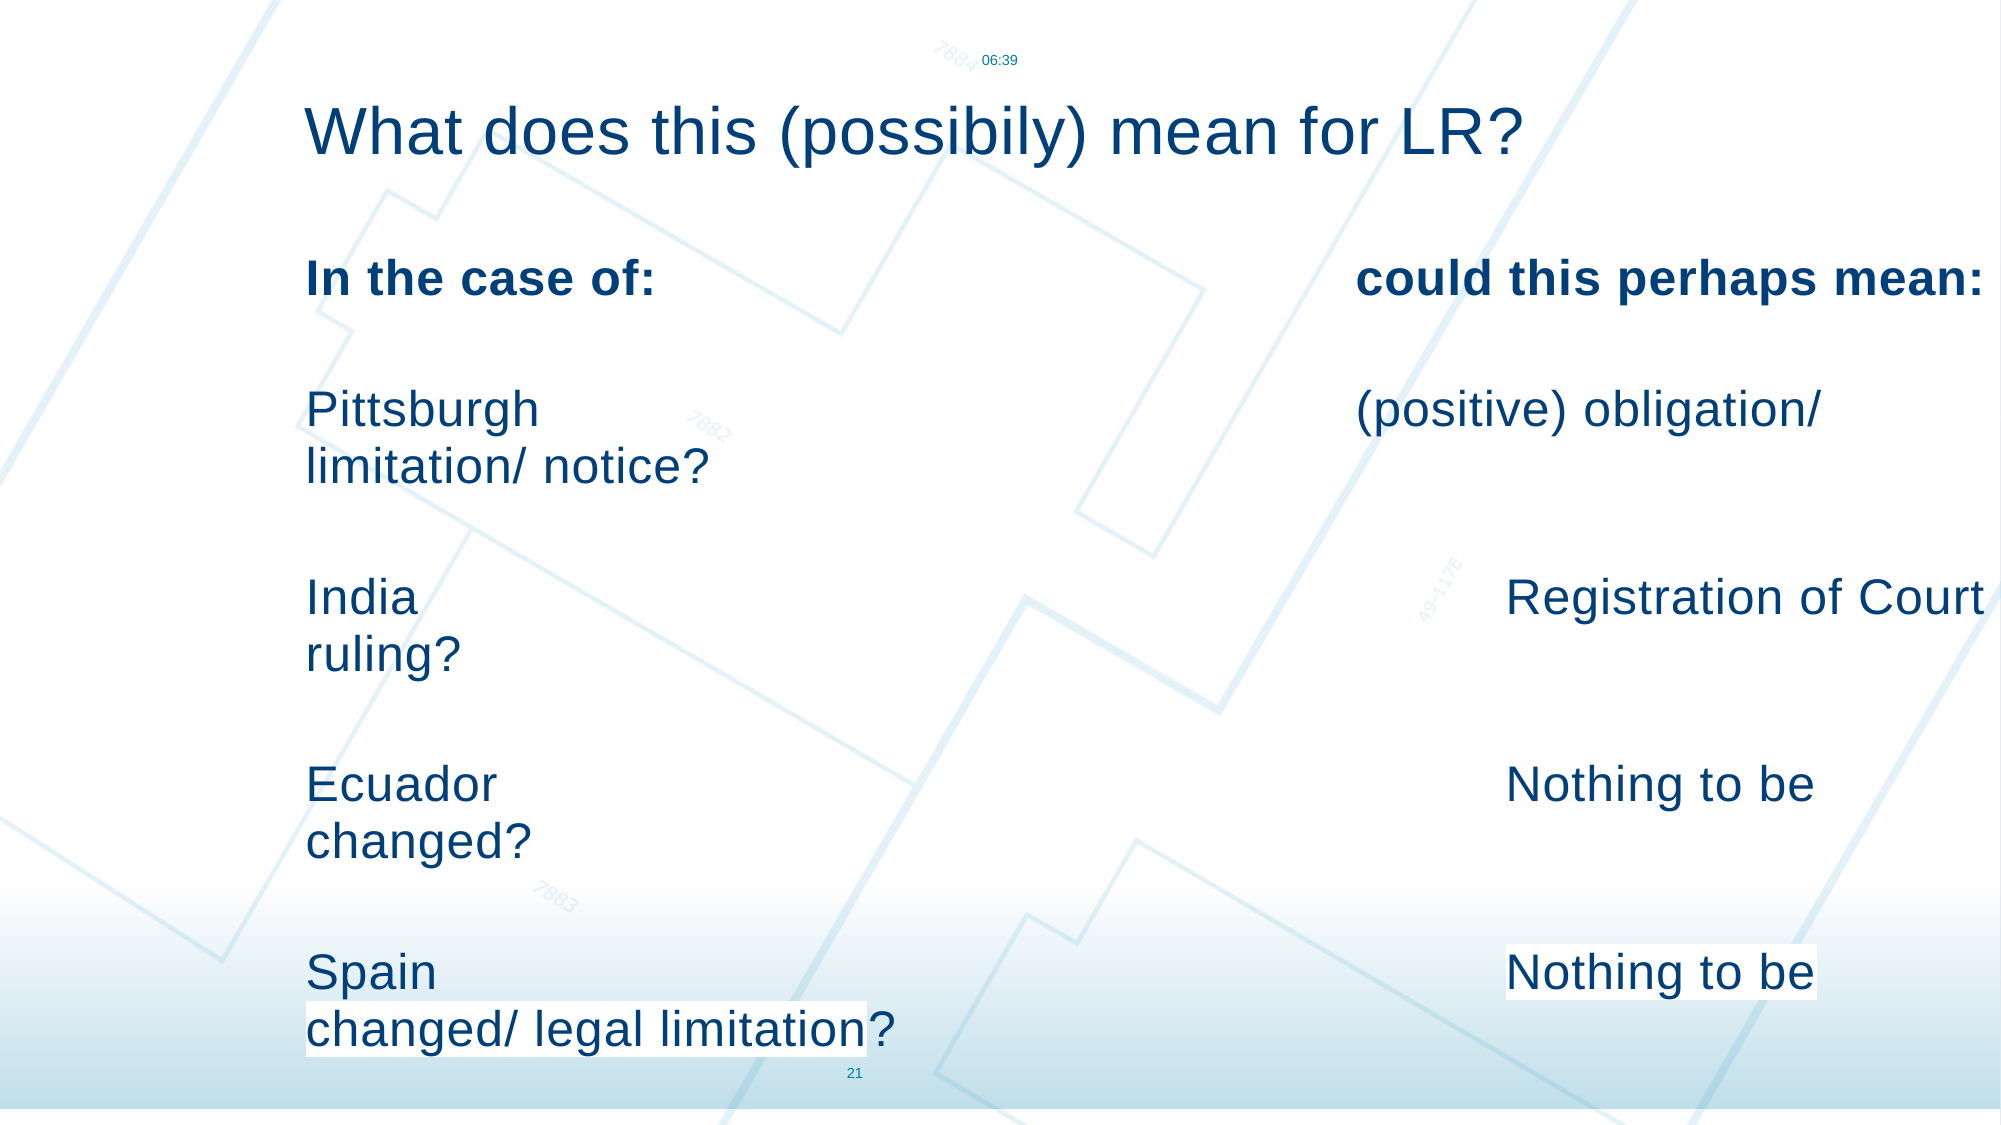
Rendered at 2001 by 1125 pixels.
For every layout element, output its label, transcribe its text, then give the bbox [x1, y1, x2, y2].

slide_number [940, 44, 1059, 74]
text_box In the case of: could this perhaps mean: Pittsburgh (positive) obligation/ limitation/ notice? India Registration of Court ruling? Ecuador Nothing to be changed? Spain Nothing to be changed/ legal limitation? New Zealand Complete change of the Land Registry situation [290, 154, 2000, 1125]
list What does this (possibily) mean for LR? [304, 93, 2000, 154]
